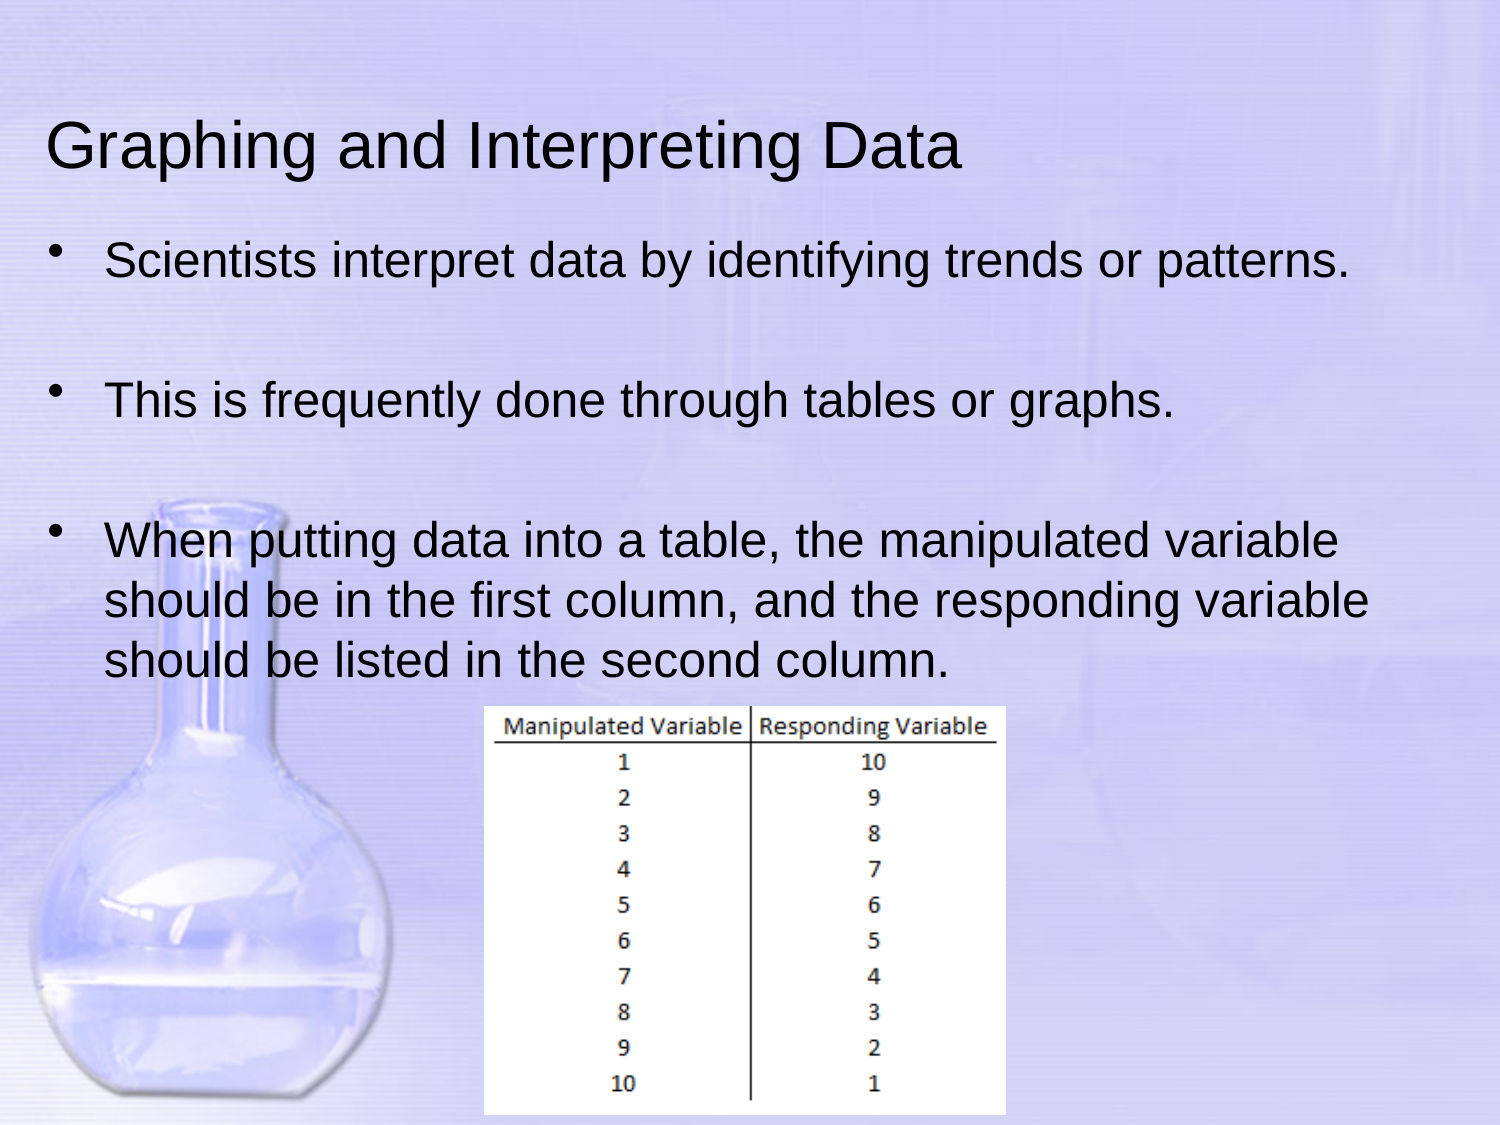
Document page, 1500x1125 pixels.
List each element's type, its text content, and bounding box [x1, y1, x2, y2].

picture [483, 706, 1006, 1116]
list Scientists interpret data by identifying trends or patterns. This is frequently done through tables or graphs. When putting data into a table, the manipulated variable should be in the first column, and the responding variable should be listed in the second column. [32, 219, 1480, 1125]
picture [0, 0, 1500, 1125]
title Graphing and Interpreting Data [29, 1, 1480, 190]
